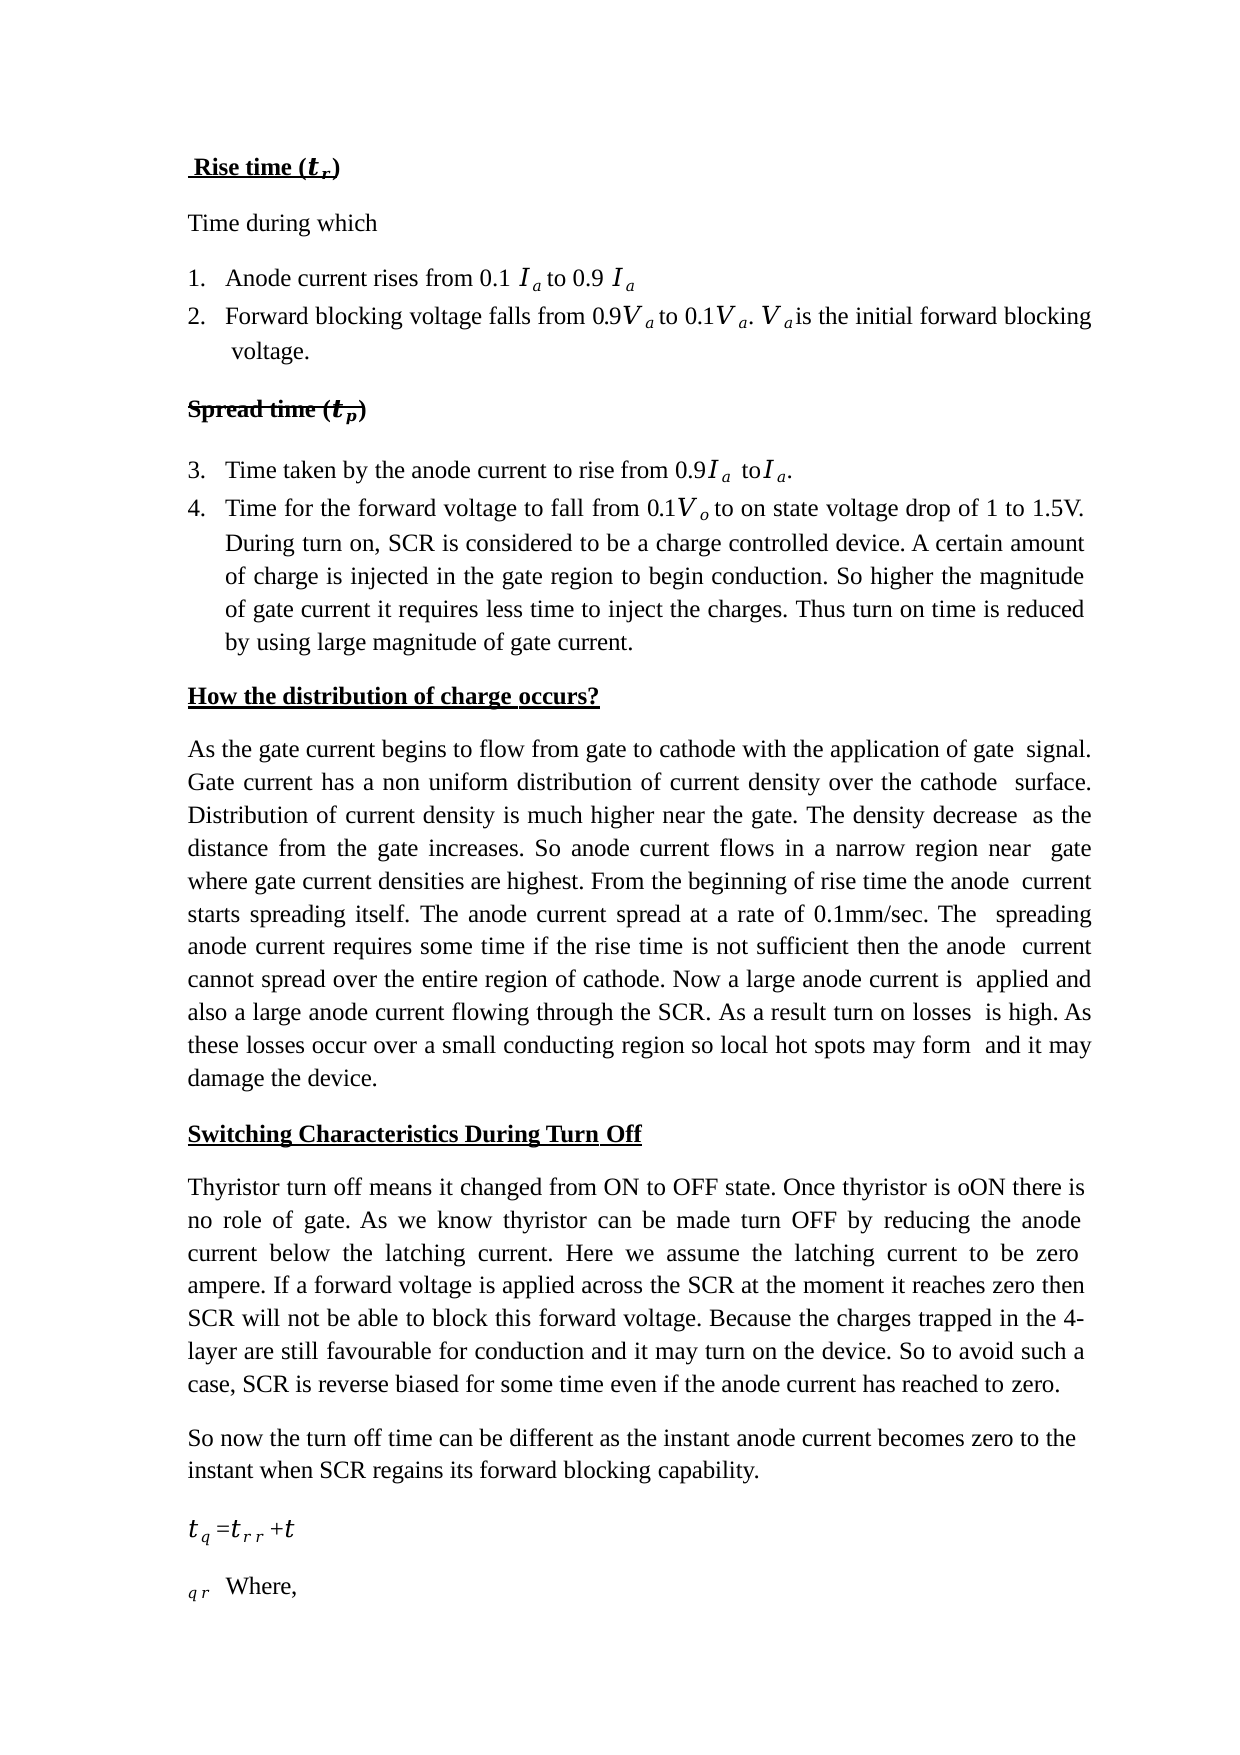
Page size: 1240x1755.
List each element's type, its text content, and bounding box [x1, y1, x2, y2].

text_box Rise time (𝒕𝒓) Time during which Anode current rises from 0.1 𝐼𝑎 to 0.9 𝐼𝑎 Forward blocking voltage falls from 0.9𝑉𝑎 to 0.1𝑉𝑎. 𝑉𝑎 is the initial forward blocking voltage. Spread time (𝒕𝒑) Time taken by the anode current to rise from 0.9𝐼𝑎 to𝐼𝑎. Time for the forward voltage to fall from 0.1𝑉𝑜 to on state voltage drop of 1 to 1.5V. During turn on, SCR is considered to be a charge controlled device. A certain amount of charge is injected in the gate region to begin conduction. So higher the magnitude of gate current it requires less time to inject the charges. Thus turn on time is reduced by using large magnitude of gate current. How the distribution of charge occurs? As the gate current begins to flow from gate to cathode with the application of gate signal. Gate current has a non uniform distribution of current density over the cathode surface. Distribution of current density is much higher near the gate. The density decrease as the distance from the gate increases. So anode current flows in a narrow region near gate where gate current densities are highest. From the beginning of rise time the anode current starts spreading itself. The anode current spread at a rate of 0.1mm/sec. The spreading anode current requires some time if the rise time is not sufficient then the anode current cannot spread over the entire region of cathode. Now a large anode current is applied and also a large anode current flowing through the SCR. As a result turn on losses is high. As these losses occur over a small conducting region so local hot spots may form and it may damage the device. Switching Characteristics During Turn Off Thyristor turn off means it changed from ON to OFF state. Once thyristor is oON there is no role of gate. As we know thyristor can be made turn OFF by reducing the anode current below the latching current. Here we assume the latching current to be zero ampere. If a forward voltage is applied across the SCR at the moment it reaches zero then SCR will not be able to block this forward voltage. Because the charges trapped in the 4- layer are still favourable for conduction and it may turn on the device. So to avoid such a case, SCR is reverse biased for some time even if the anode current has reached to zero. So now the turn off time can be different as the instant anode current becomes zero to the instant when SCR regains its forward blocking capability. 𝑡𝑞=𝑡𝑟𝑟+𝑡𝑞𝑟 Where, [162, 146, 1116, 1602]
